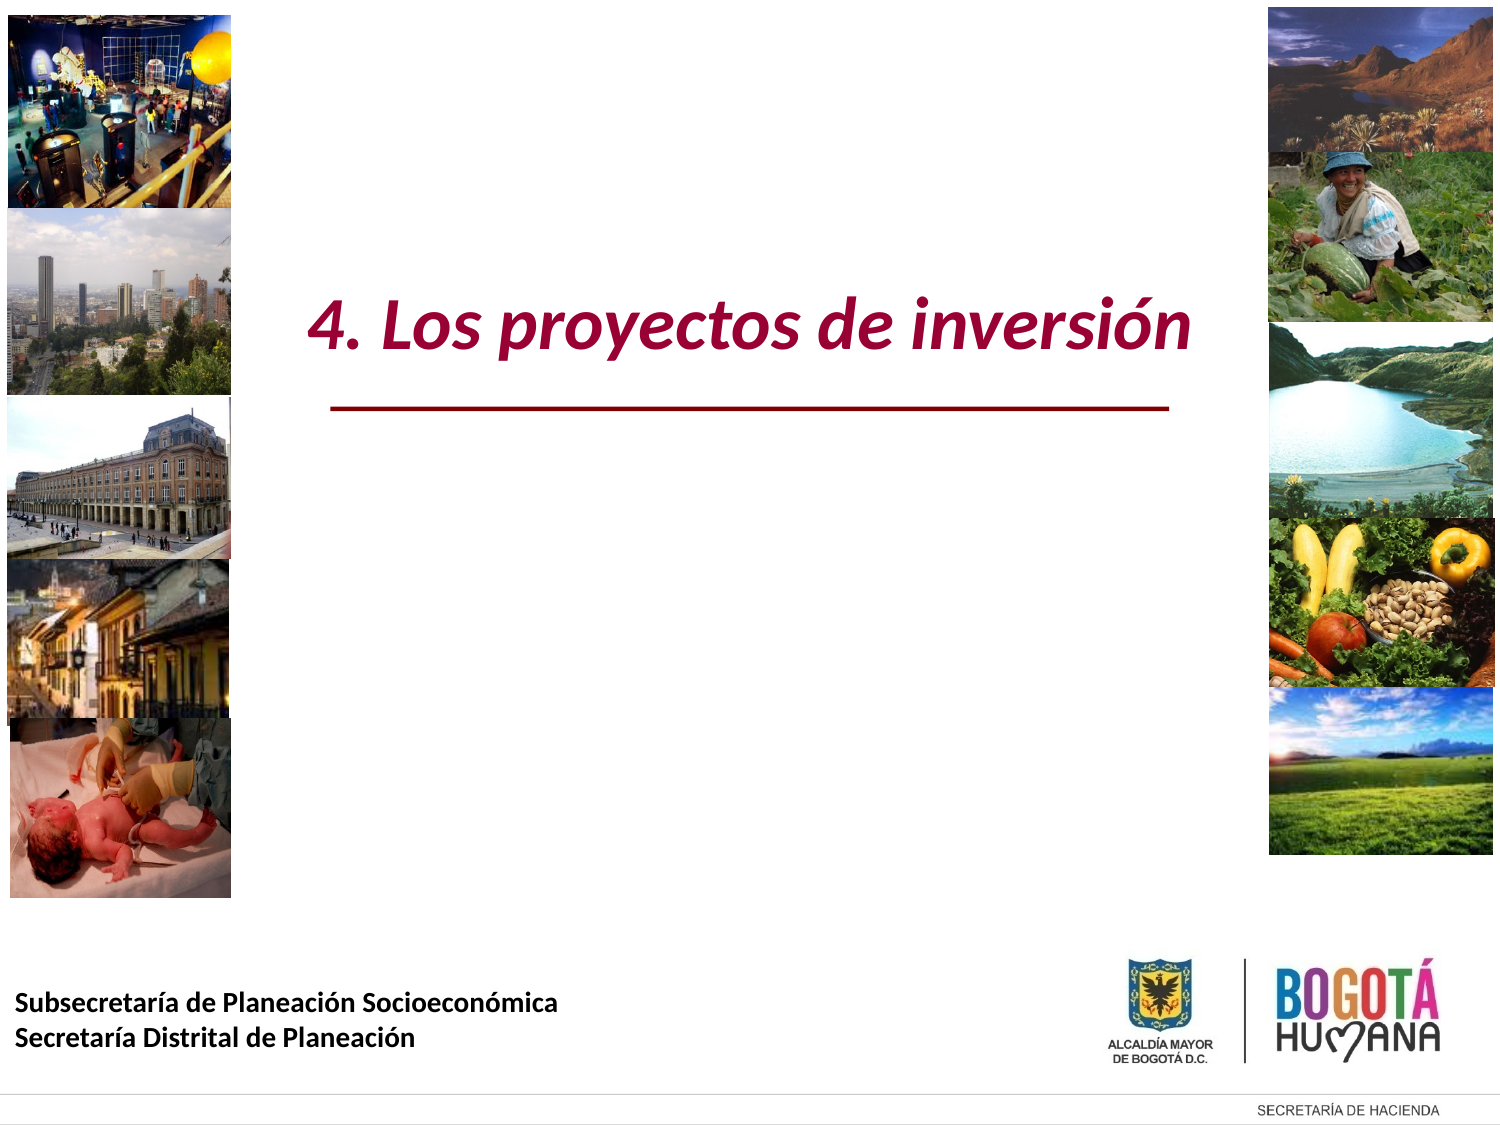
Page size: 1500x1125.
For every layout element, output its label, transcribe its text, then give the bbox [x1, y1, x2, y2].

text_box Subsecretaría de Planeación Socioeconómica Secretaría Distrital de Planeación [0, 975, 1063, 1061]
text_box 4. Los proyectos de inversión [236, 267, 1264, 372]
picture [0, 0, 1500, 1125]
